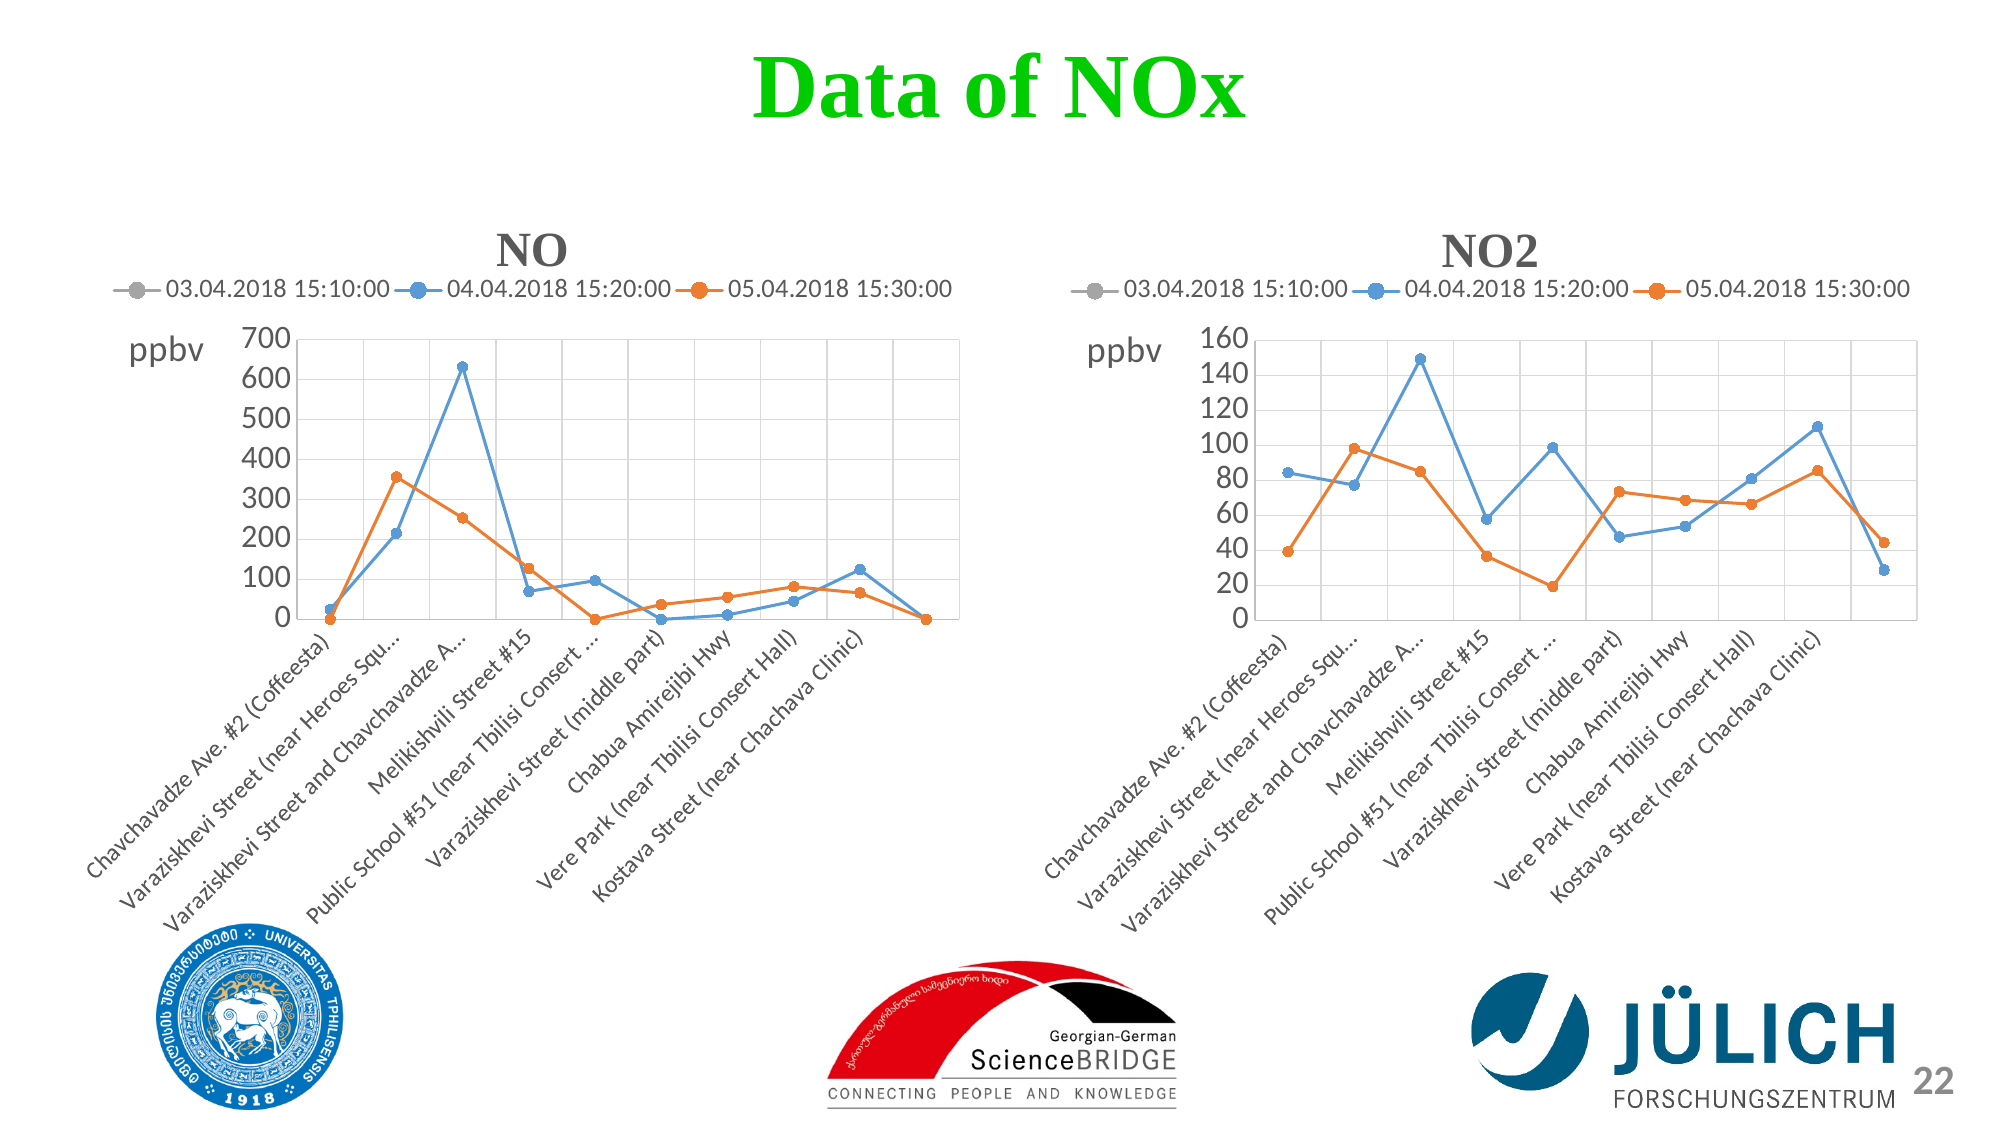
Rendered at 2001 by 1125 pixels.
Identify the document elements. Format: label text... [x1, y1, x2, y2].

picture [809, 945, 1191, 1125]
slide_number 22 [1520, 1047, 1970, 1108]
picture [156, 940, 347, 1110]
chart [81, 184, 961, 940]
title Data of NOx [137, 14, 1863, 162]
picture [1469, 970, 1894, 1108]
chart [1039, 185, 1918, 941]
picture [1859, 1037, 1883, 1047]
